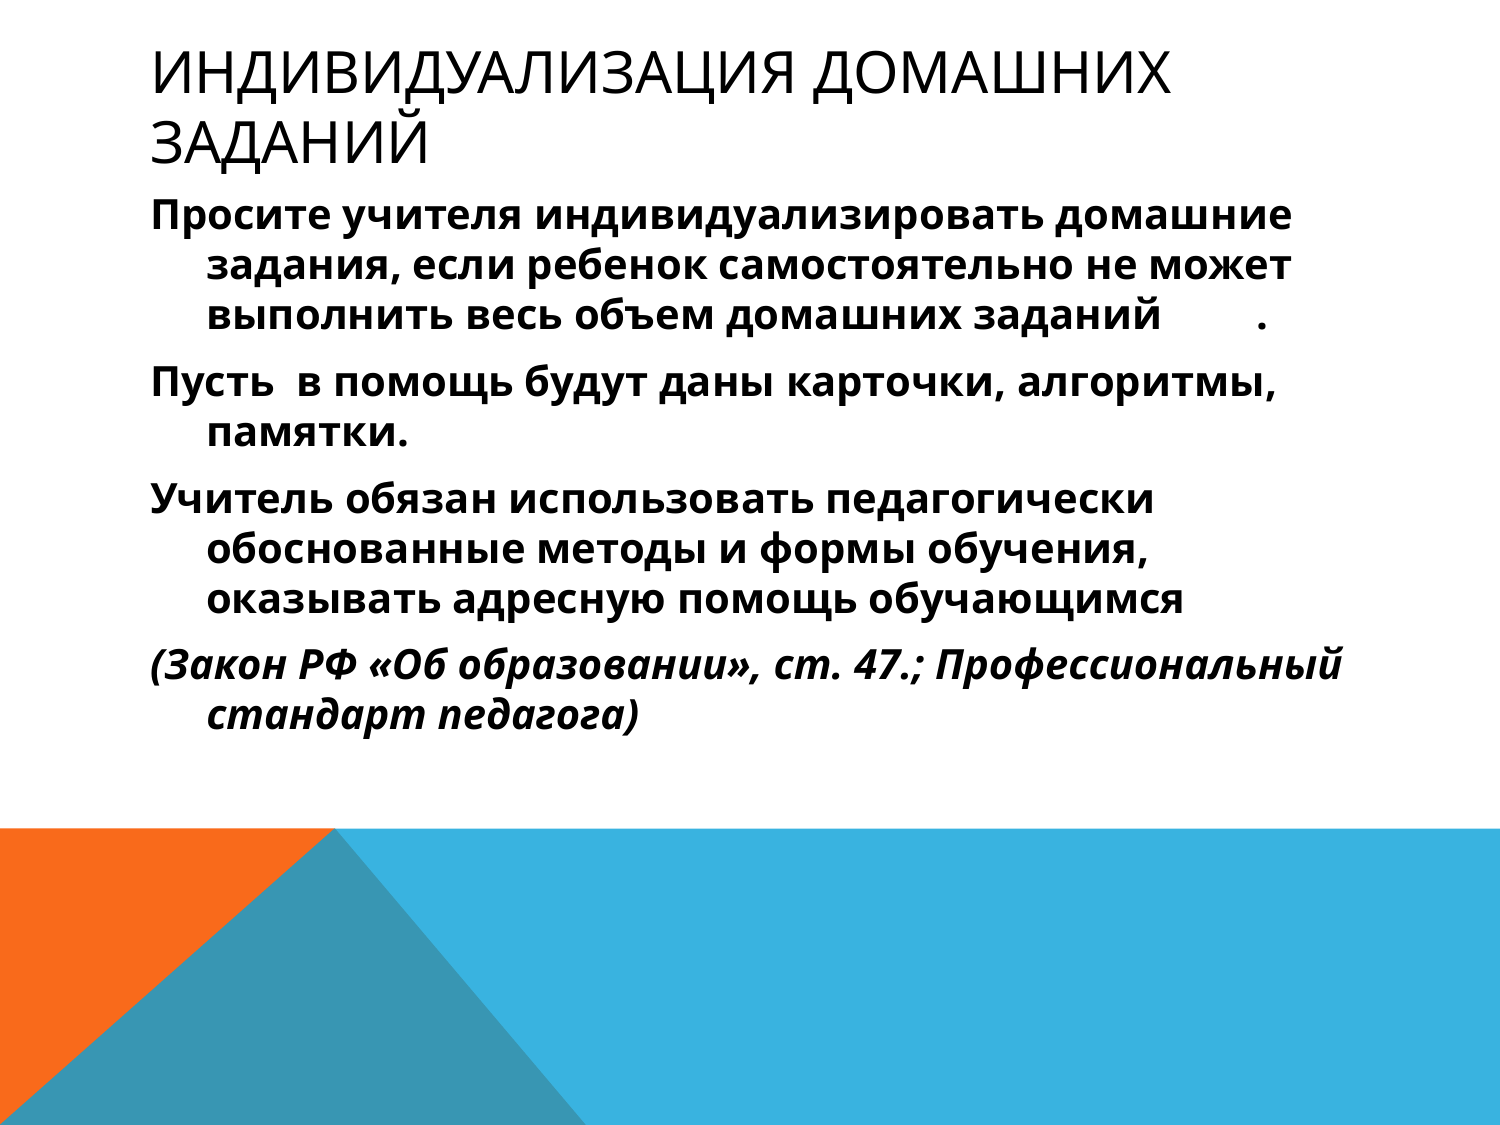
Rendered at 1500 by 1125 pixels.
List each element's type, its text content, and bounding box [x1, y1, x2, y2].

title Индивидуализация домашних заданий [135, 60, 1369, 150]
list Просите учителя индивидуализировать домашние задания, если ребенок самостоятельно не может выполнить весь объем домашних заданий . Пусть в помощь будут даны карточки, алгоритмы, памятки. Учитель обязан использовать педагогически обоснованные методы и формы обучения, оказывать адресную помощь обучающимся (Закон РФ «Об образовании», ст. 47.; Профессиональный стандарт педагога) [135, 180, 1369, 768]
